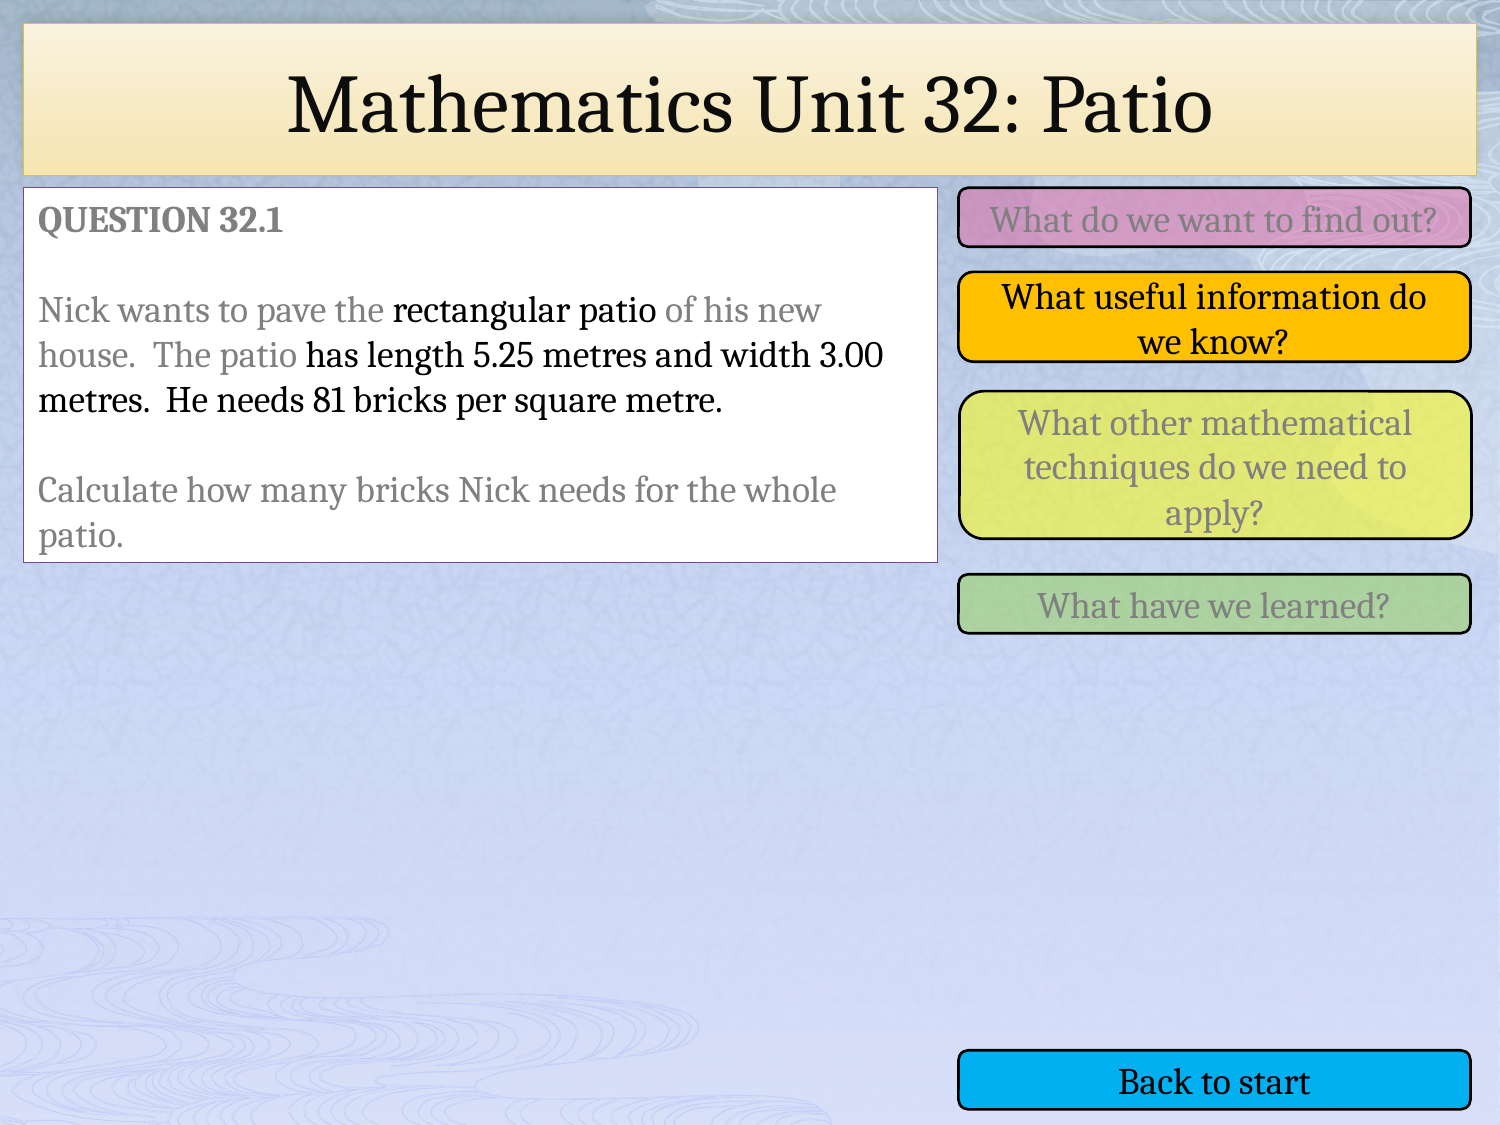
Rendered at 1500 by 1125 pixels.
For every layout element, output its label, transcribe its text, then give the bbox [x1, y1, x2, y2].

text_box What useful information do we know? [957, 270, 1472, 364]
text_box What do we want to find out? [957, 186, 1472, 249]
text_box Back to start [957, 1048, 1472, 1111]
text_box What have we learned? [957, 572, 1472, 635]
text_box QUESTION 32.1 Nick wants to pave the rectangular patio of his new house. The patio has length 5.25 metres and width 3.00 metres. He needs 81 bricks per square metre. Calculate how many bricks Nick needs for the whole patio. [23, 187, 938, 563]
text_box What other mathematical techniques do we need to apply? [958, 389, 1473, 541]
title Mathematics Unit 32: Patio [23, 23, 1477, 176]
